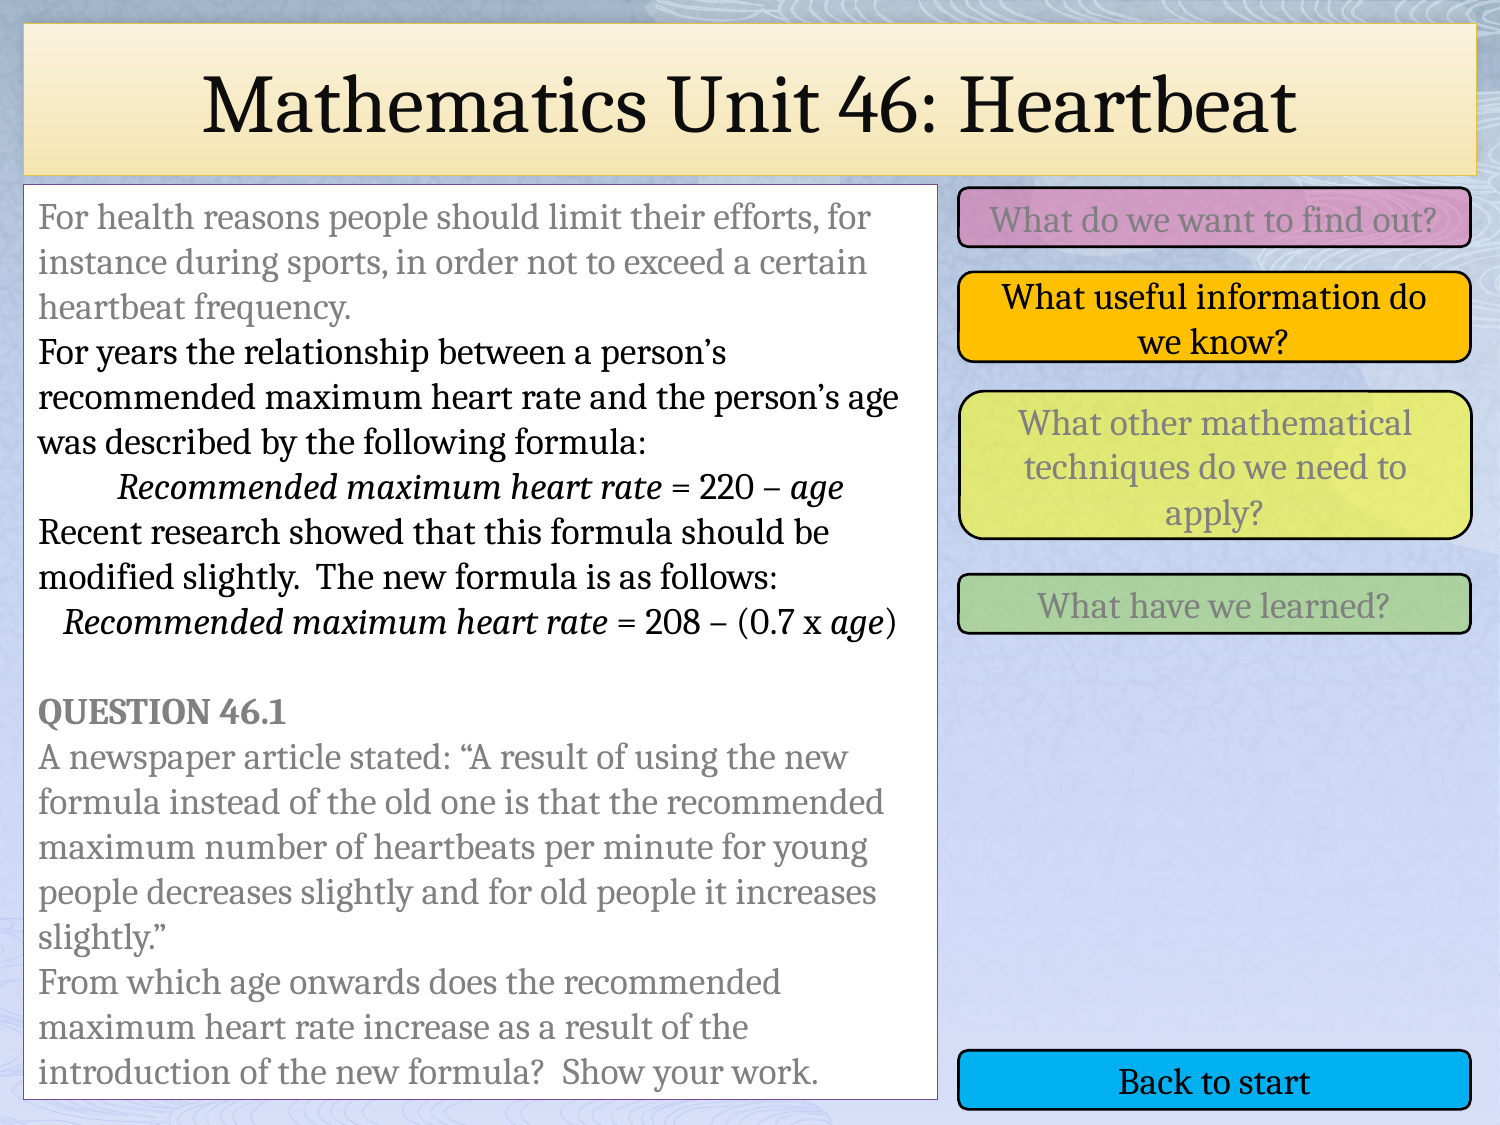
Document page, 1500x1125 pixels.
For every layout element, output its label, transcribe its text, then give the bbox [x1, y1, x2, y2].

text_box What do we want to find out? [957, 186, 1472, 249]
text_box For health reasons people should limit their efforts, for instance during sports, in order not to exceed a certain heartbeat frequency. For years the relationship between a person’s recommended maximum heart rate and the person’s age was described by the following formula: Recommended maximum heart rate = 220 – age Recent research showed that this formula should be modified slightly. The new formula is as follows: Recommended maximum heart rate = 208 – (0.7 x age) QUESTION 46.1 A newspaper article stated: “A result of using the new formula instead of the old one is that the recommended maximum number of heartbeats per minute for young people decreases slightly and for old people it increases slightly.” From which age onwards does the recommended maximum heart rate increase as a result of the introduction of the new formula? Show your work. [23, 184, 938, 1100]
title Mathematics Unit 46: Heartbeat [23, 23, 1477, 176]
text_box Back to start [957, 1048, 1472, 1111]
text_box What other mathematical techniques do we need to apply? [958, 389, 1473, 541]
text_box What useful information do we know? [957, 270, 1472, 364]
text_box What have we learned? [957, 572, 1472, 635]
